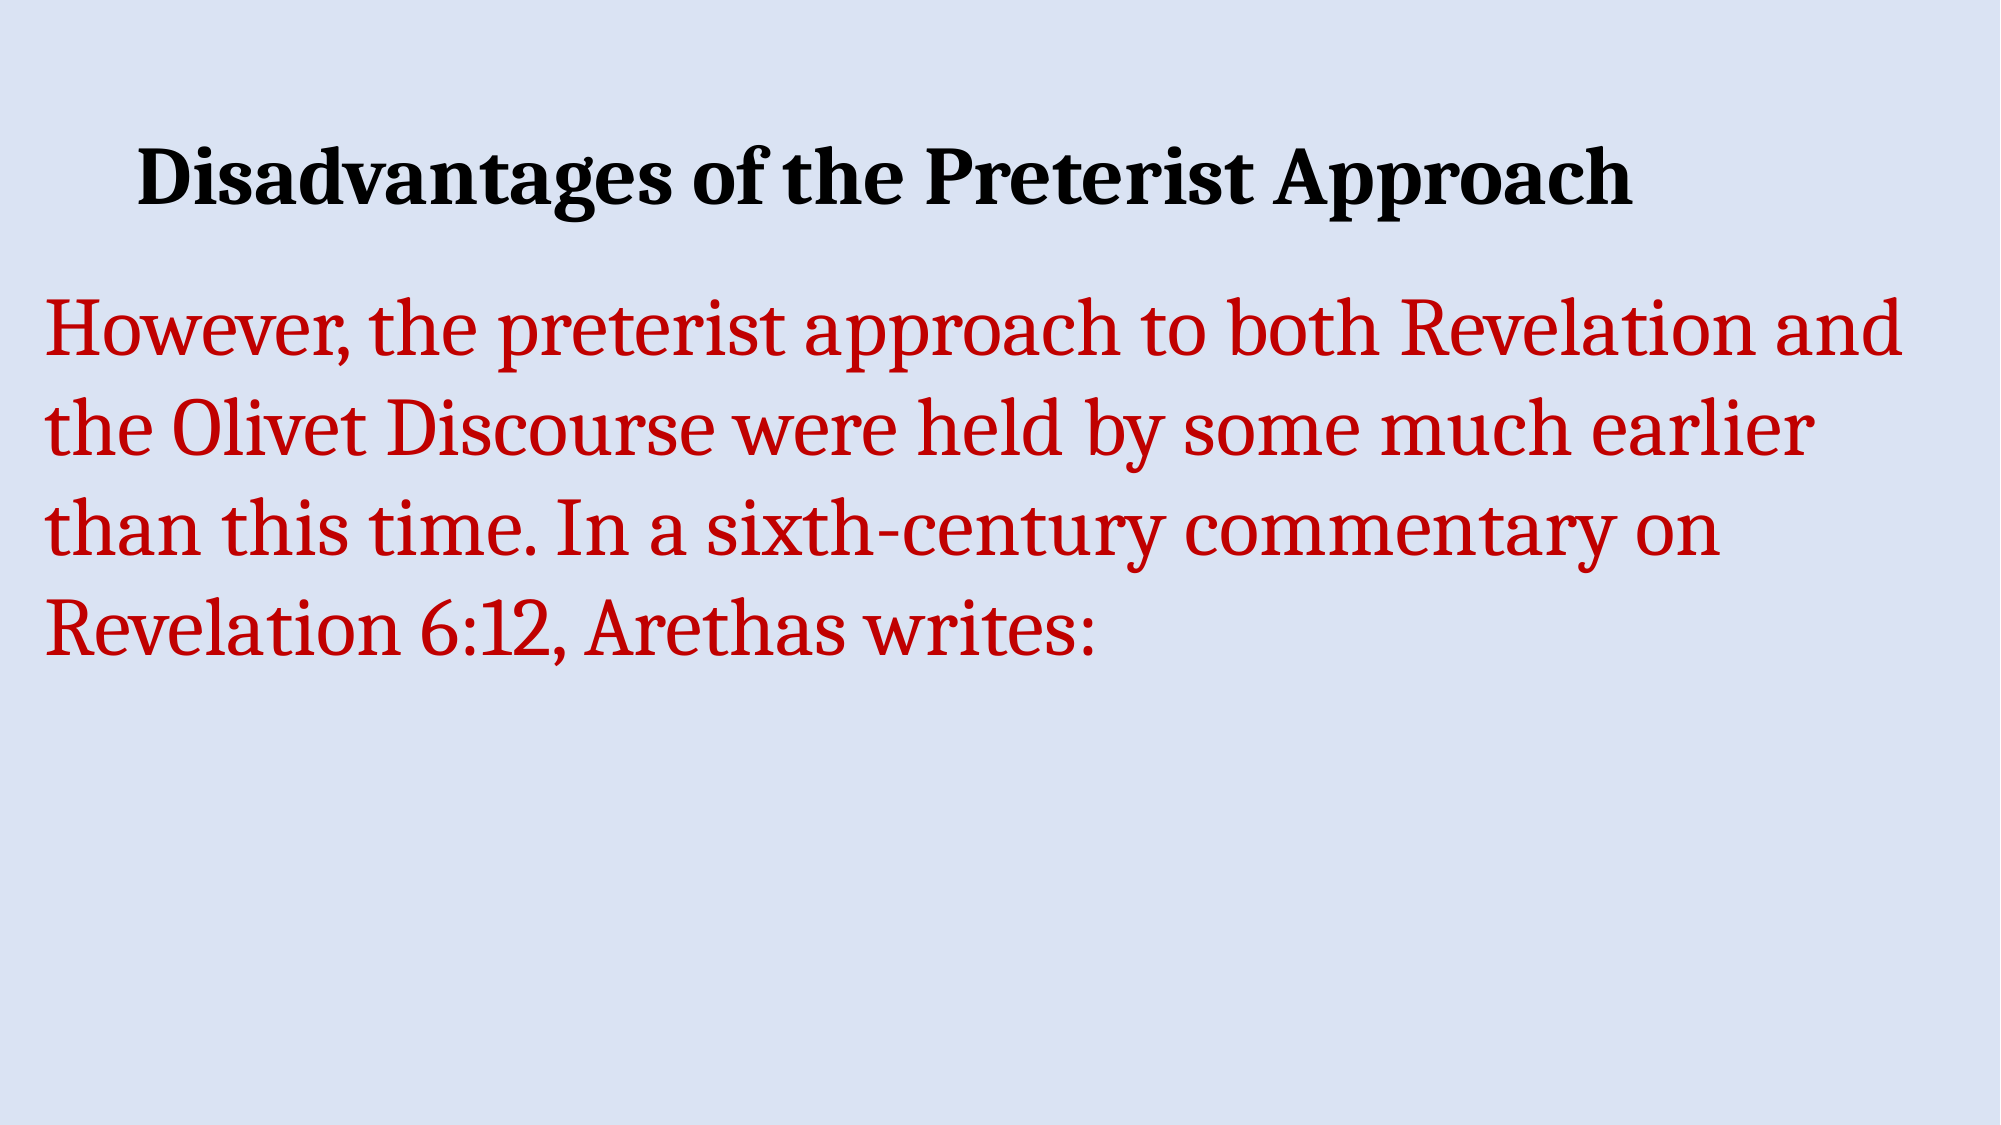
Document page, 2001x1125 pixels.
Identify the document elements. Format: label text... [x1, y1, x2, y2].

subtitle Disadvantages of the Preterist Approach However, the preterist approach to both Revelation and the Olivet Discourse were held by some much earlier than this time. In a sixth-century commentary on Revelation 6:12, Arethas writes: [29, 98, 1949, 1053]
